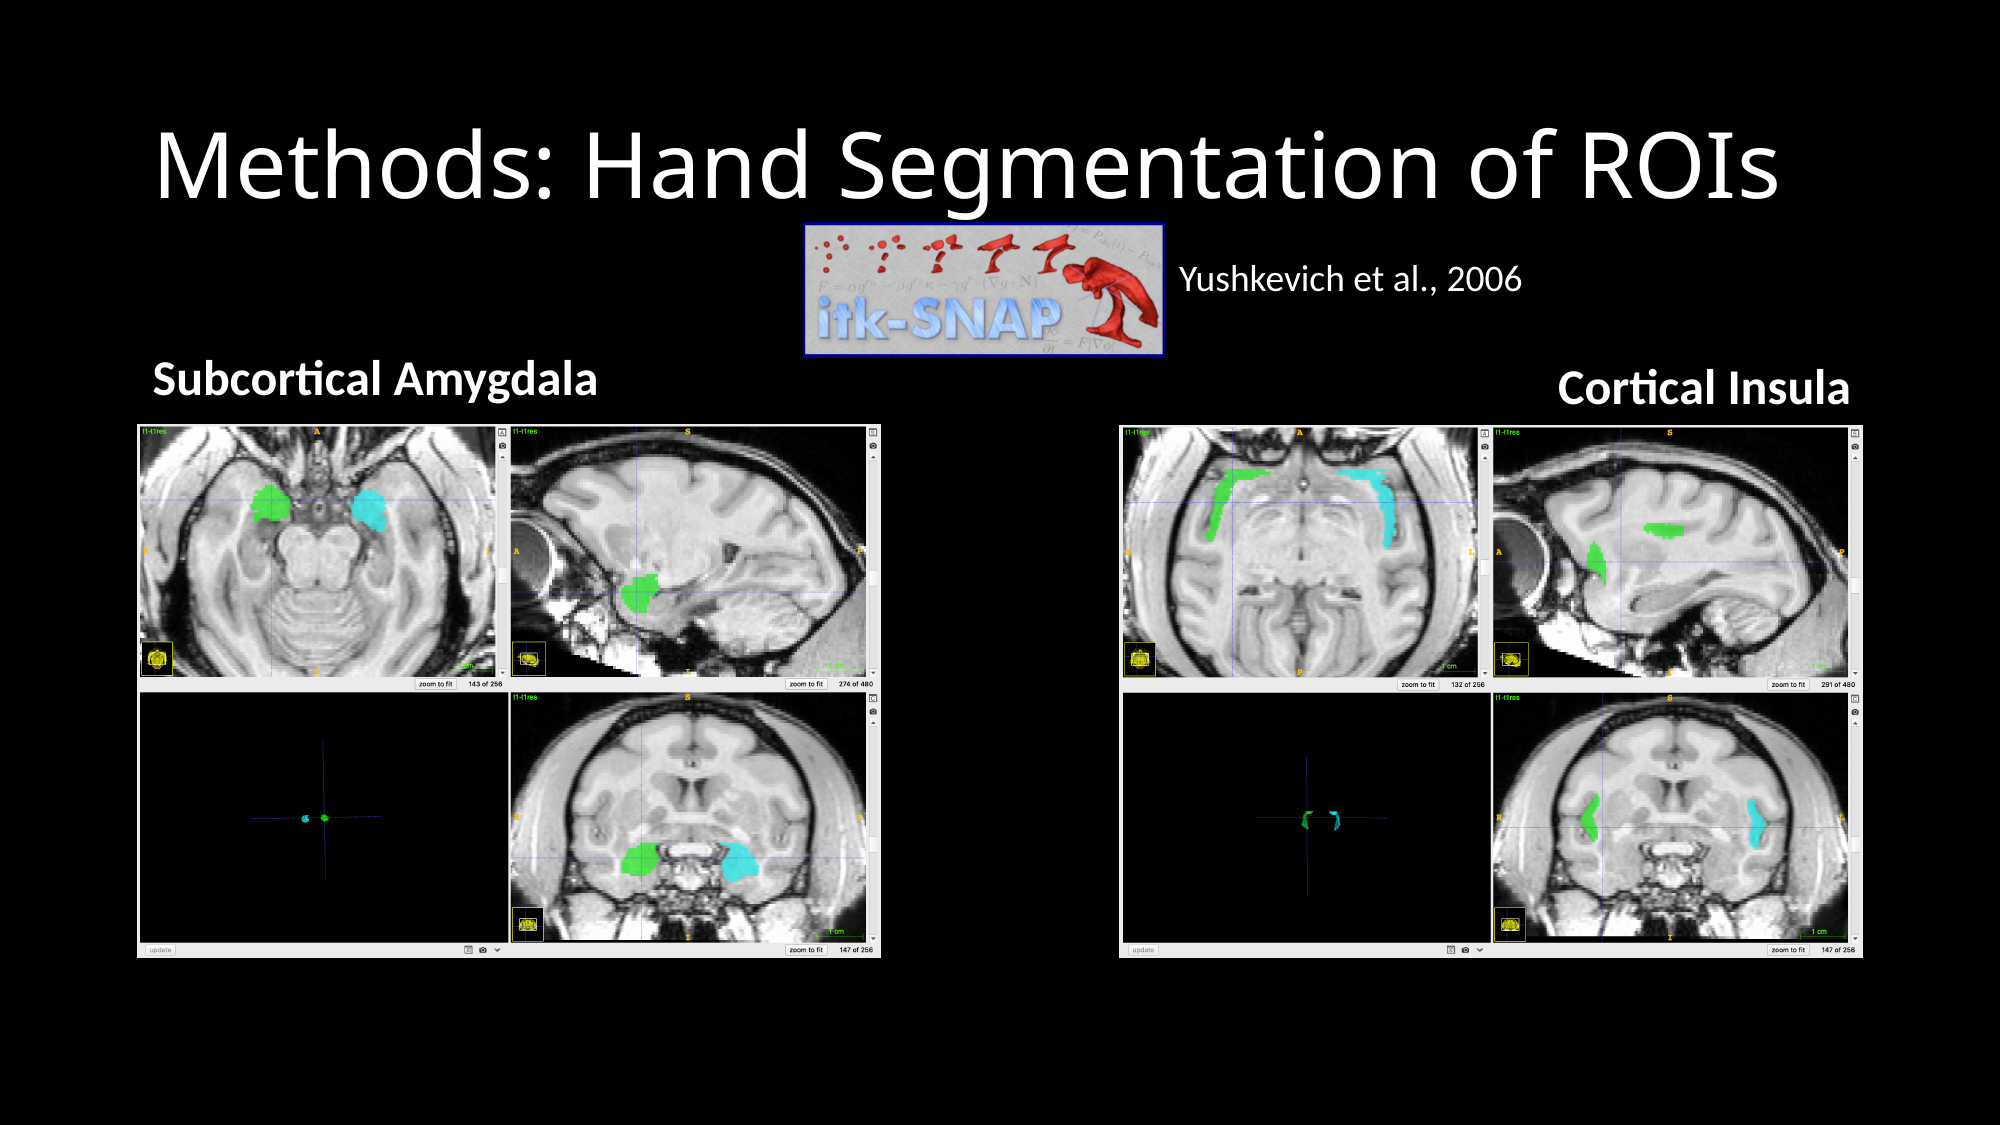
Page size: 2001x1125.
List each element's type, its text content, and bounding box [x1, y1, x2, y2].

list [137, 424, 881, 958]
title Methods: Hand Segmentation of ROIs [137, 59, 1863, 278]
list Subcortical Amygdala [137, 279, 984, 415]
text_box Yushkevich et al., 2006 [1165, 246, 1621, 307]
picture [803, 222, 1165, 358]
list Cortical Insula [1016, 288, 1867, 424]
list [1119, 425, 1863, 959]
